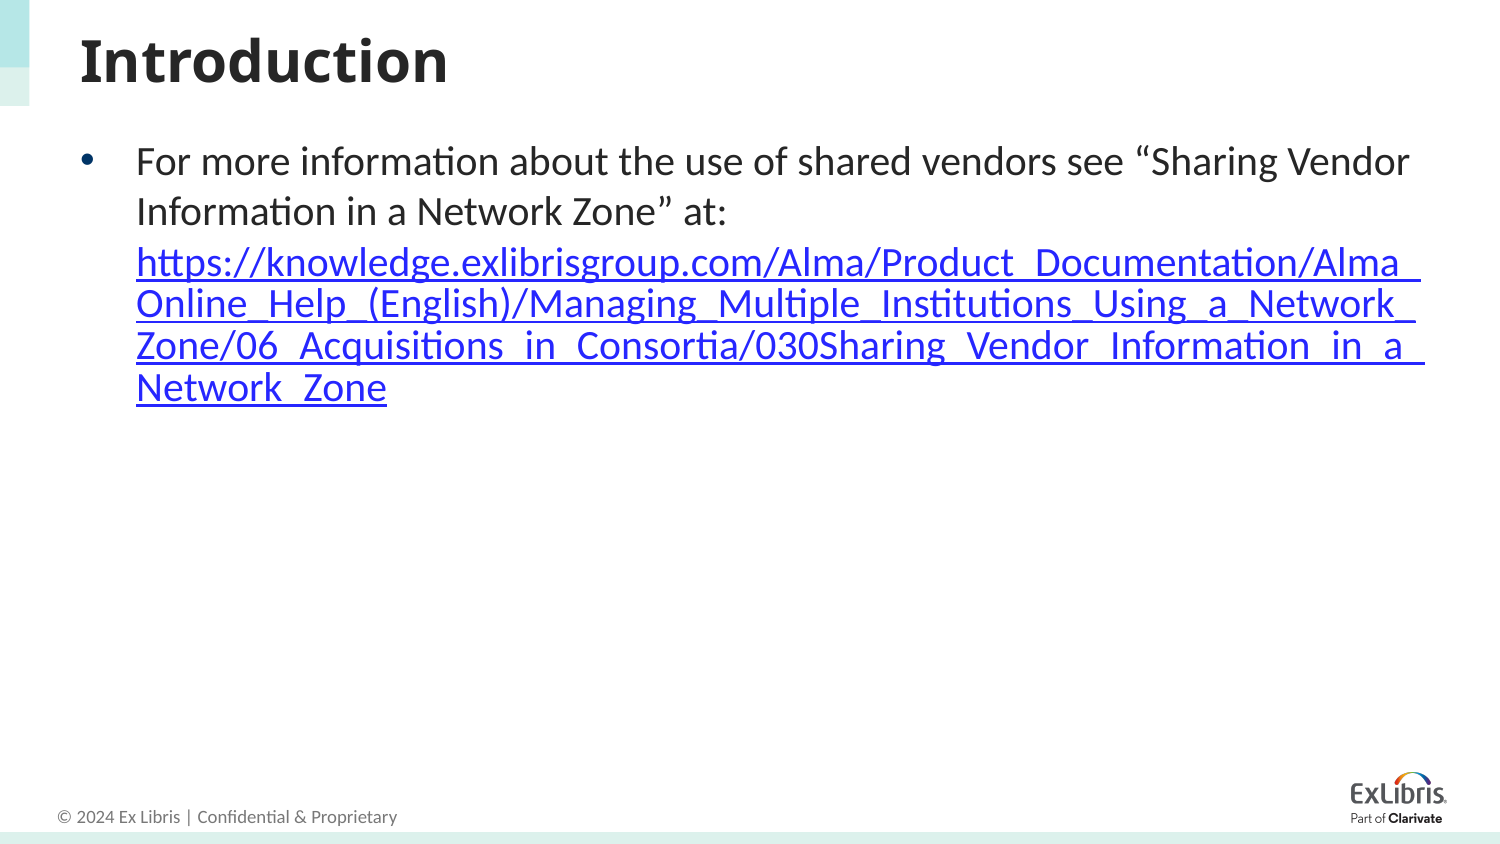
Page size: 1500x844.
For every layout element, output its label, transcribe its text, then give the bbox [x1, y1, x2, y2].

list For more information about the use of shared vendors see “Sharing Vendor Information in a Network Zone” at: https://knowledge.exlibrisgroup.com/Alma/Product_Documentation/Alma_Online_Help_(English)/Managing_Multiple_Institutions_Using_a_Network_Zone/06_Acquisitions_in_Consortia/030Sharing_Vendor_Information_in_a_Network_Zone [64, 126, 1447, 765]
picture [1351, 772, 1447, 823]
title Introduction [64, 11, 1447, 107]
